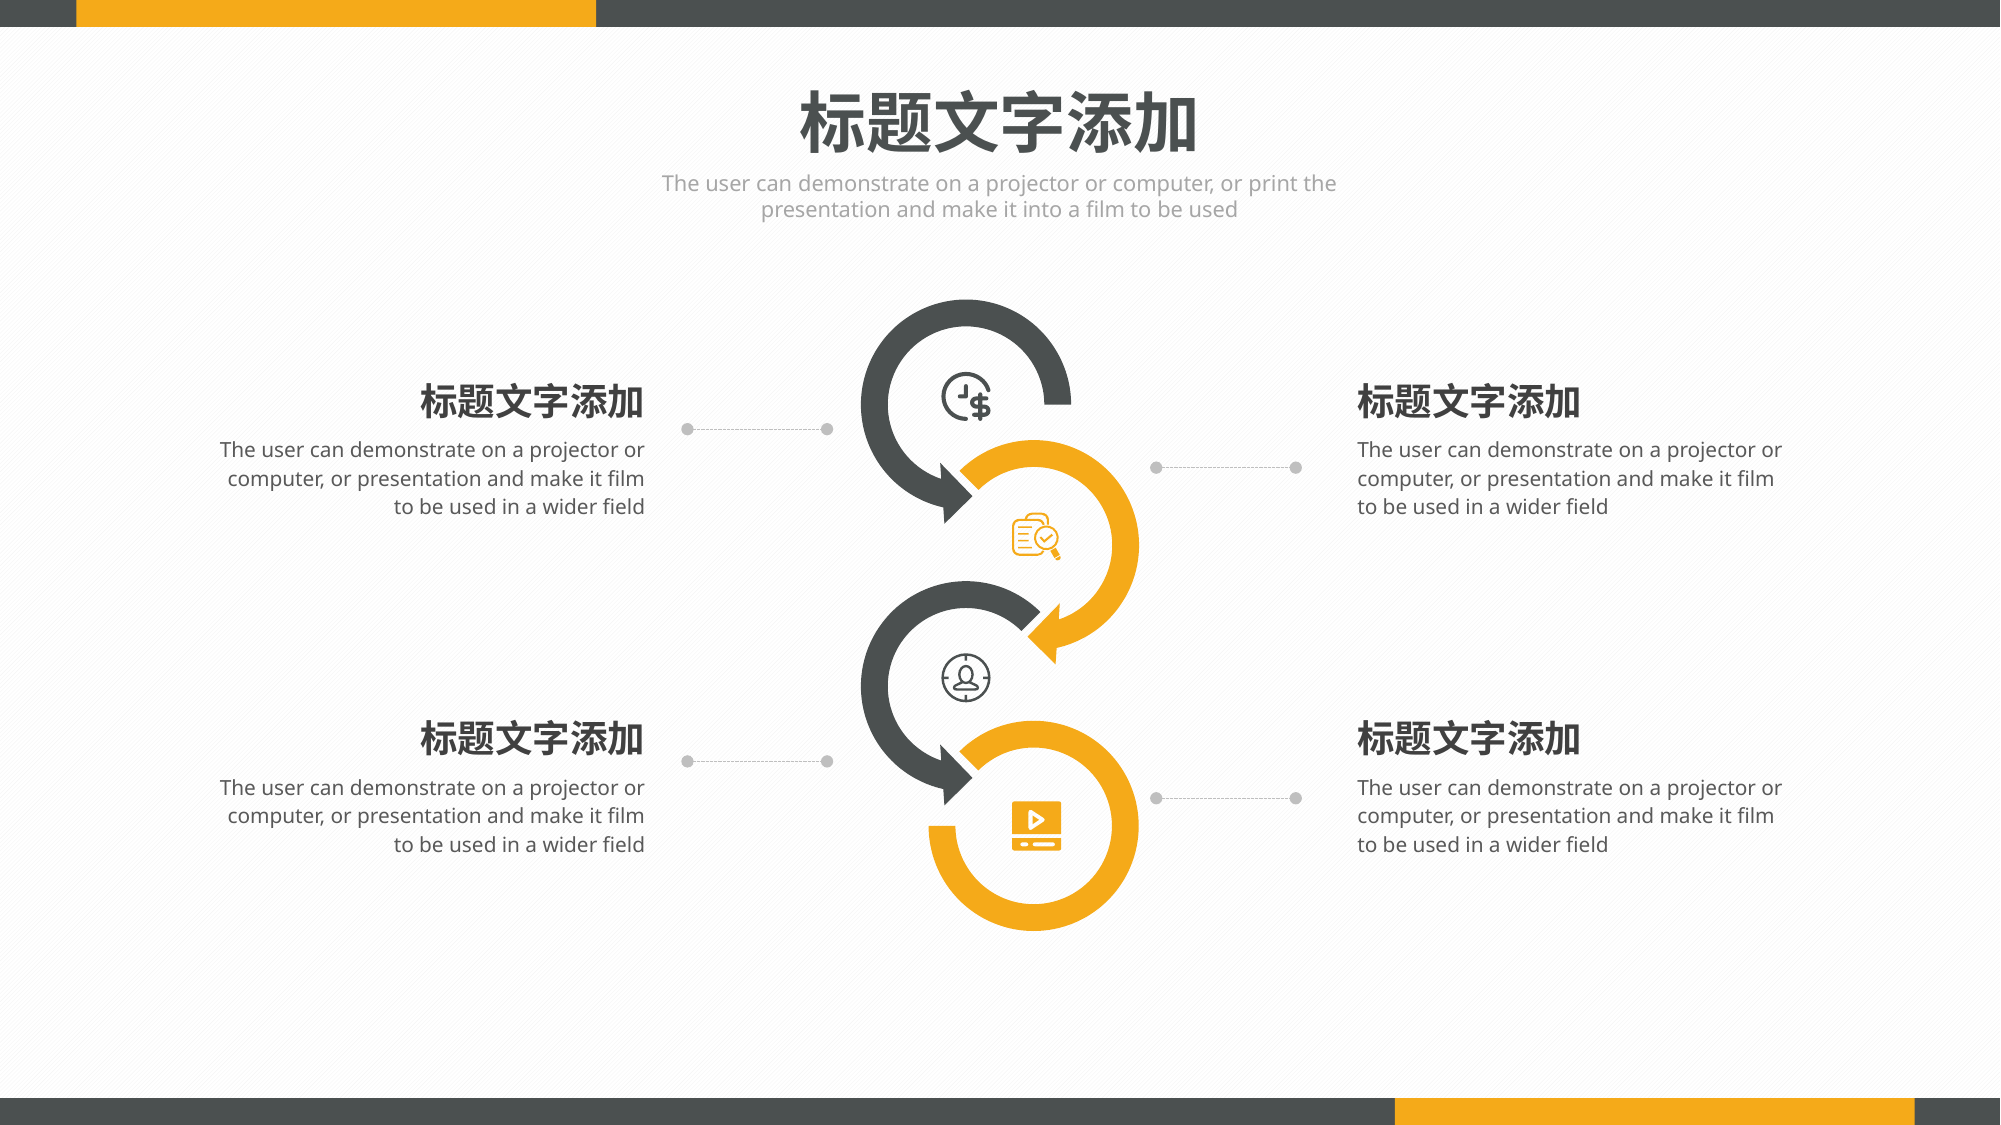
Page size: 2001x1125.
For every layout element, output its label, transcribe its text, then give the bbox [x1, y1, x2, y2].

text_box [1011, 511, 1062, 562]
text_box [859, 298, 1073, 527]
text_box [202, 370, 660, 528]
text_box 标题文字添加 [784, 73, 1216, 162]
text_box [958, 439, 1141, 667]
text_box [1011, 837, 1063, 852]
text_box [1342, 707, 1800, 865]
text_box [927, 719, 1140, 933]
text_box [940, 652, 992, 704]
text_box [1011, 800, 1063, 836]
text_box The user can demonstrate on a projector or computer, or print the presentation and make it into a film to be used [583, 162, 1417, 230]
text_box [940, 370, 992, 423]
text_box [859, 580, 1042, 808]
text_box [202, 707, 660, 865]
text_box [1342, 370, 1800, 528]
